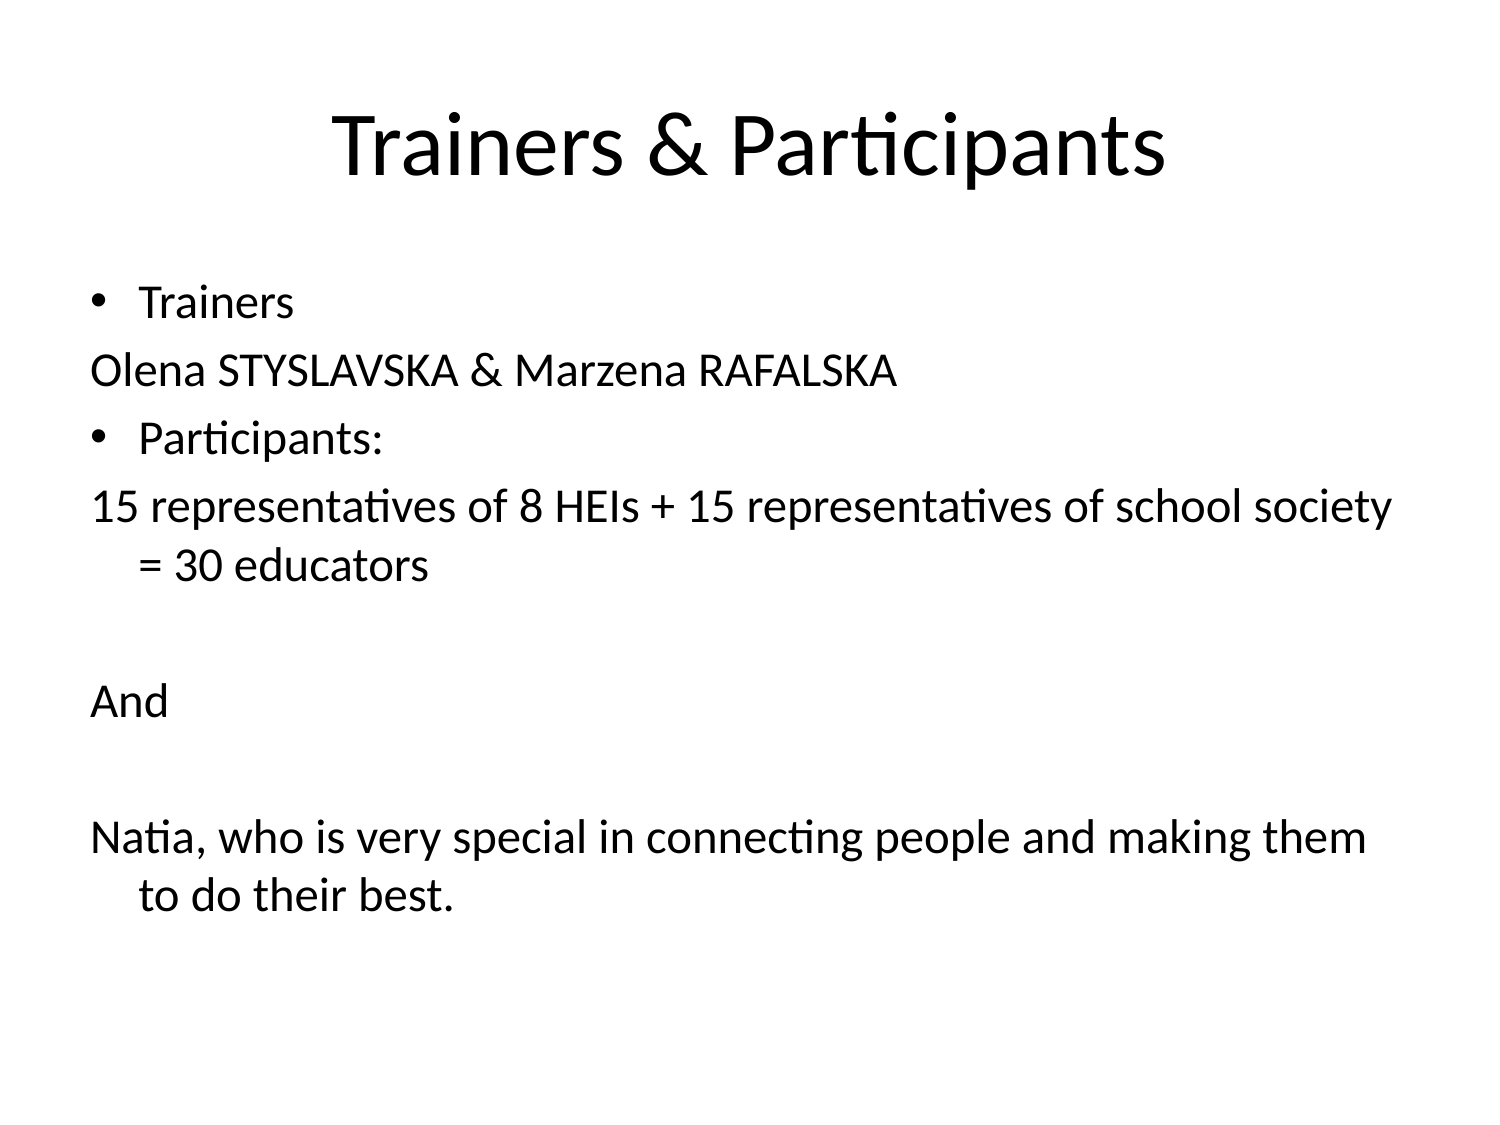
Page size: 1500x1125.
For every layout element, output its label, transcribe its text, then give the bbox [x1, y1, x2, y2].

title Trainers & Participants [75, 45, 1425, 233]
list Trainers Olena STYSLAVSKA & Marzena RAFALSKA Participants: 15 representatives of 8 HEIs + 15 representatives of school society = 30 educators And Natia, who is very special in connecting people and making them to do their best. [75, 262, 1425, 1005]
